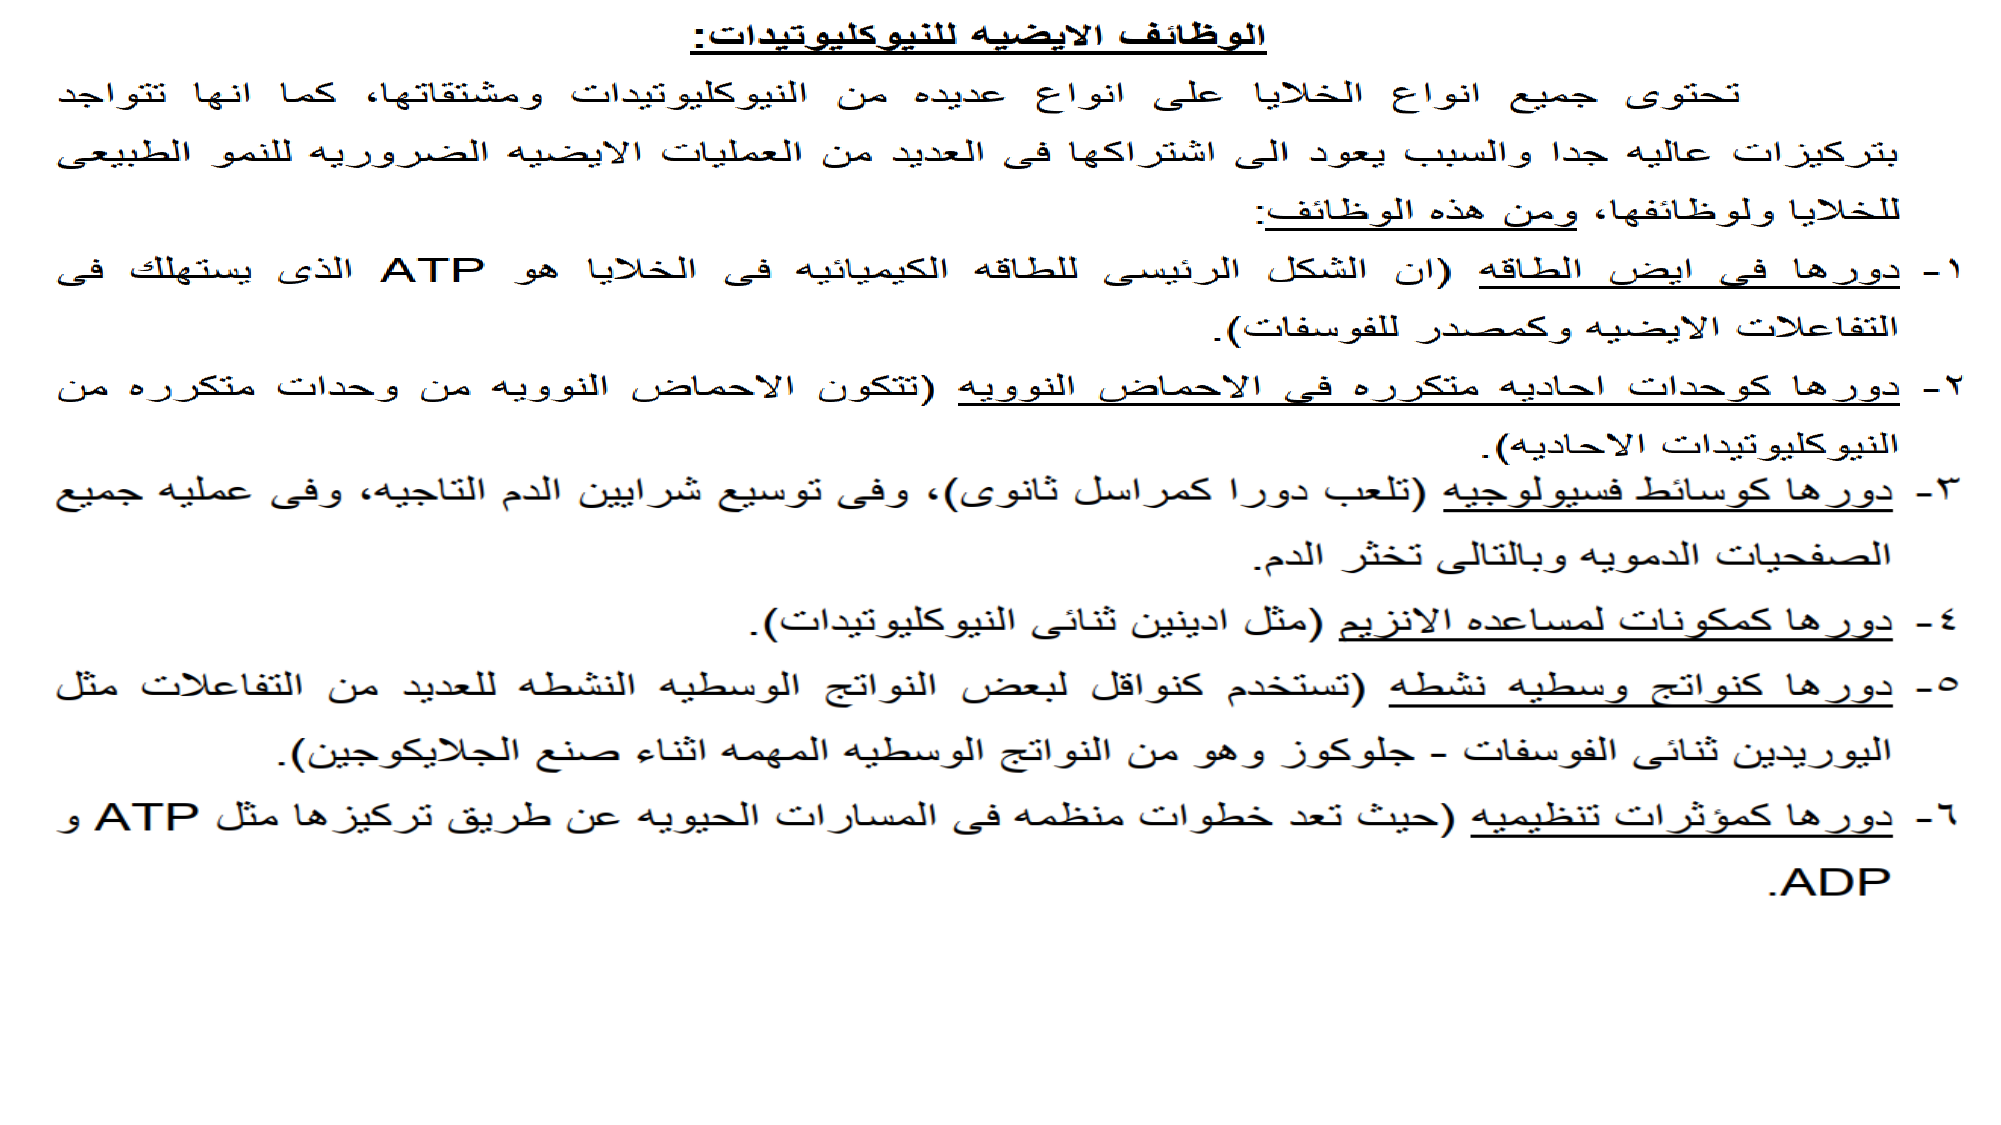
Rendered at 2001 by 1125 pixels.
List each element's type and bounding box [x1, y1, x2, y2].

picture [25, 12, 1978, 904]
